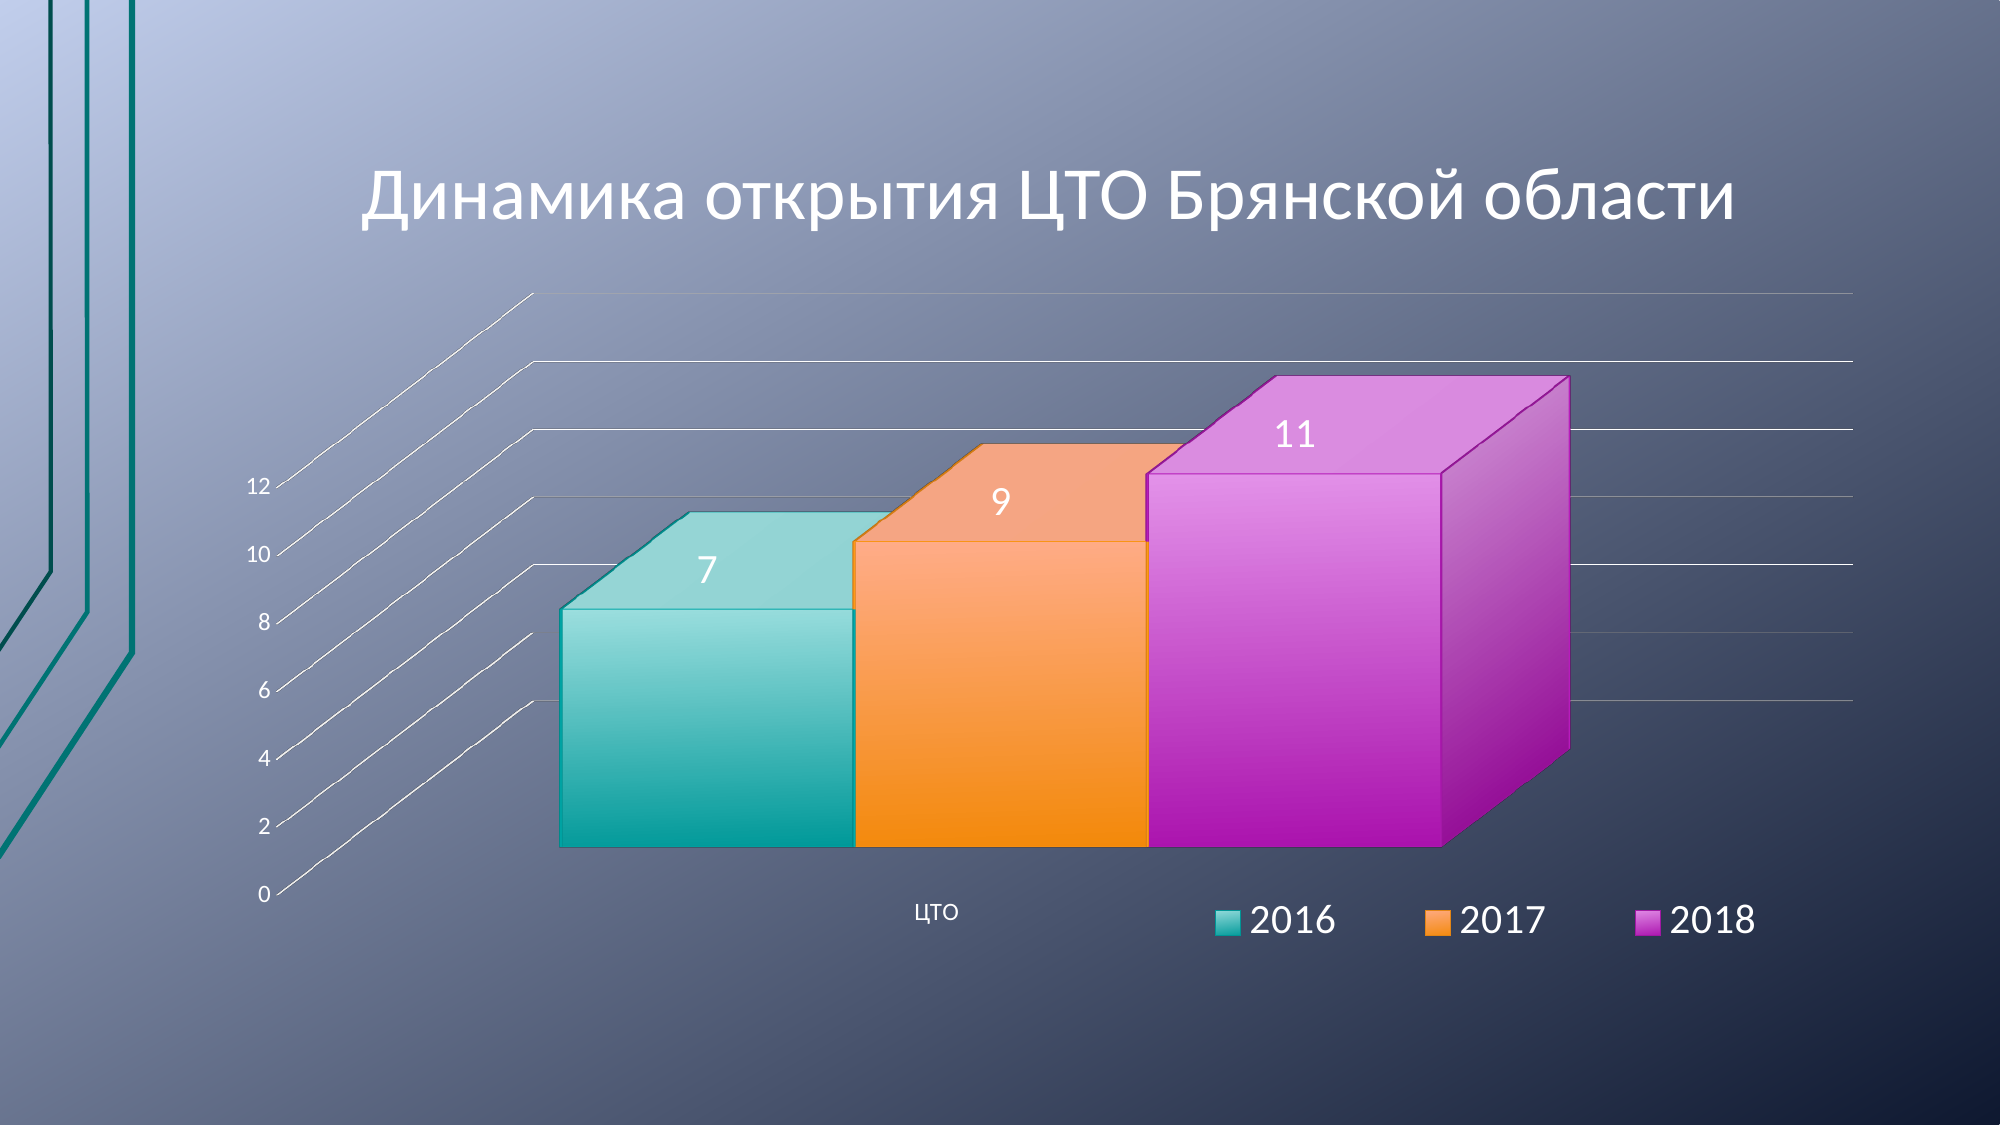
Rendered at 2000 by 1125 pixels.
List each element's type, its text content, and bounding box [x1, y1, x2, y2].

chart [199, 278, 1900, 1012]
title Динамика открытия ЦТО Брянской области [199, 45, 1900, 246]
